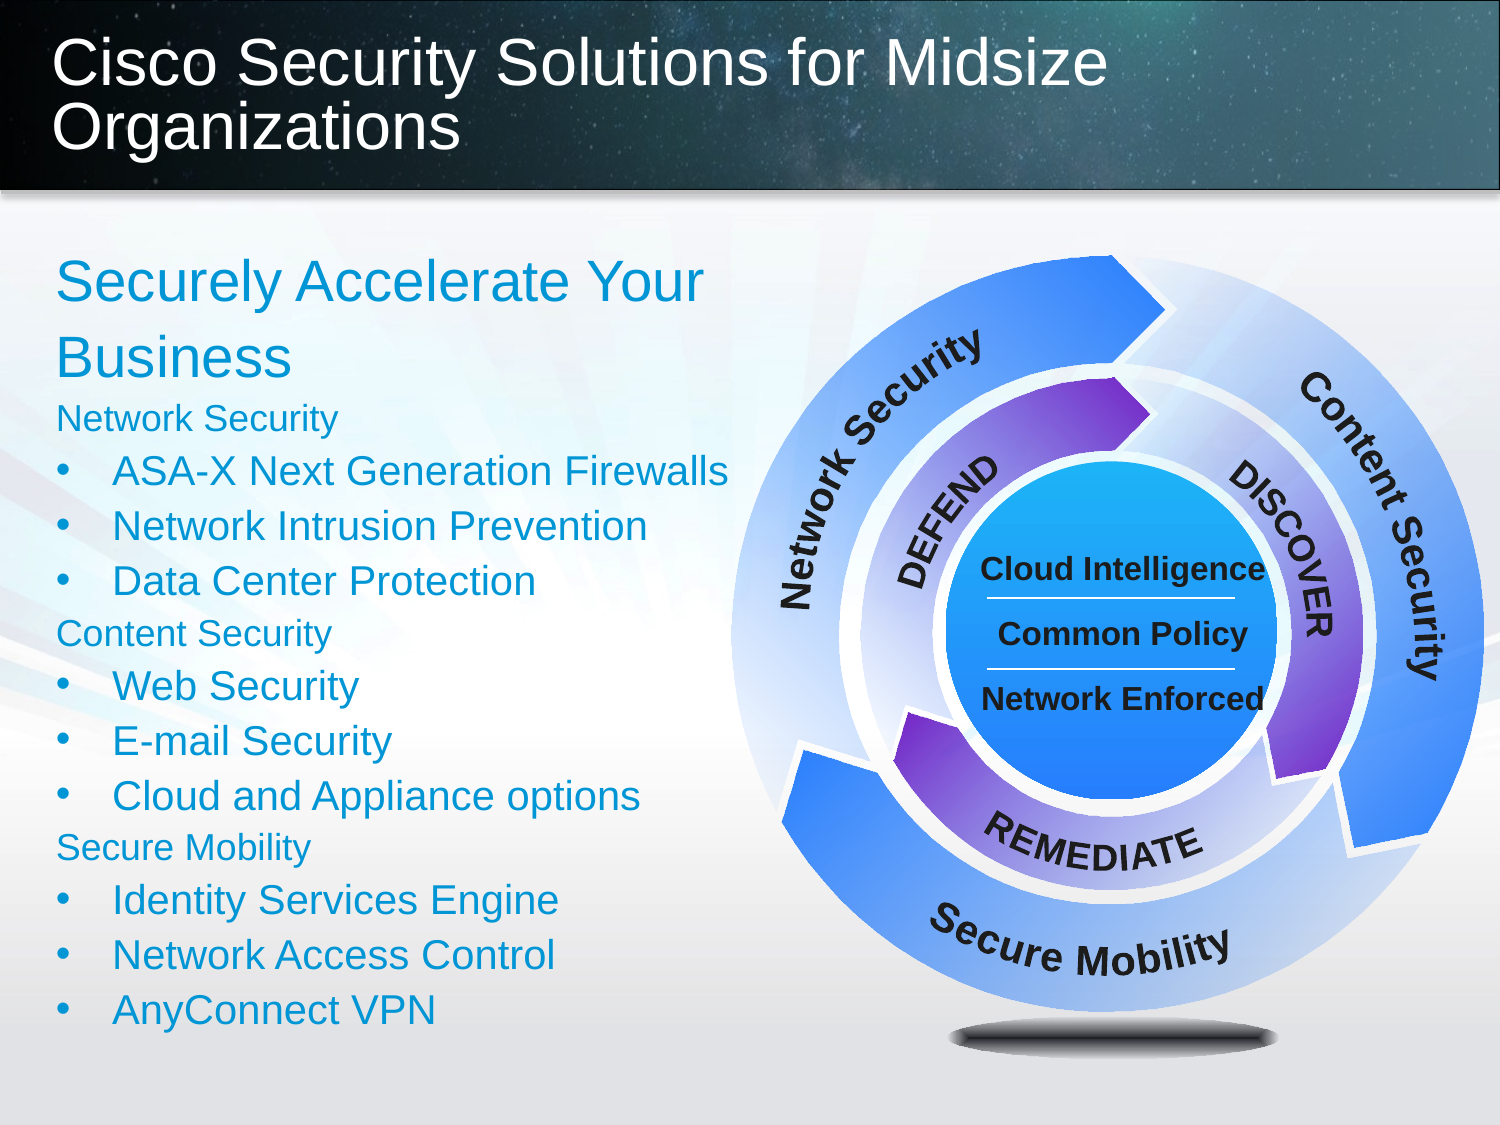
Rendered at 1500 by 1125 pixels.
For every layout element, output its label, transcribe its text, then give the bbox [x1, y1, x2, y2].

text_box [730, 255, 1484, 1059]
picture [0, 193, 1500, 1125]
title Cisco Security Solutions for Midsize Organizations [37, 29, 1447, 167]
picture [0, 0, 1500, 190]
